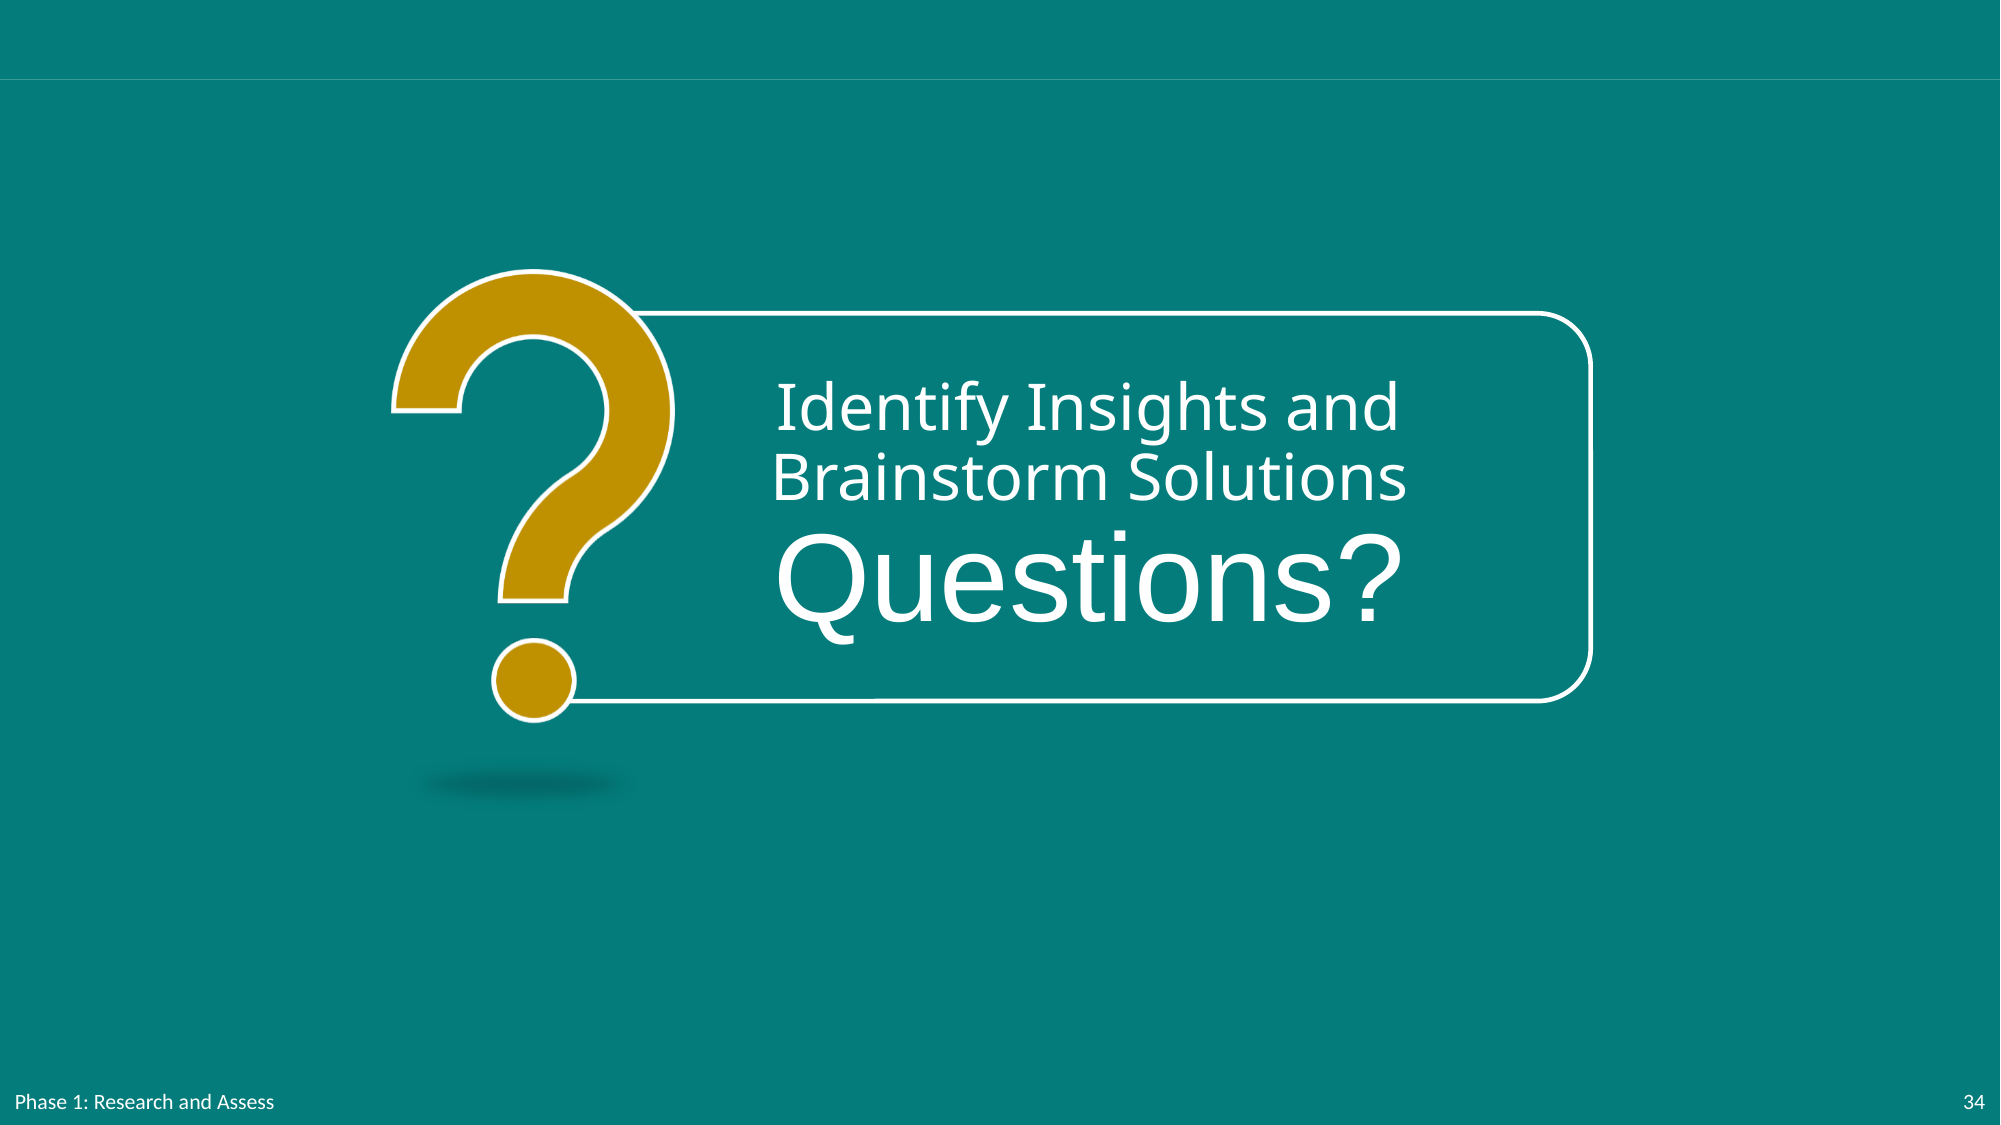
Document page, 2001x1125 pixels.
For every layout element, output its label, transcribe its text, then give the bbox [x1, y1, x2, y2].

text_box [675, 312, 1592, 703]
picture [382, 269, 675, 815]
text_box Phase 1: Research and Assess [0, 1074, 675, 1122]
text_box 34 [1549, 1074, 2000, 1122]
